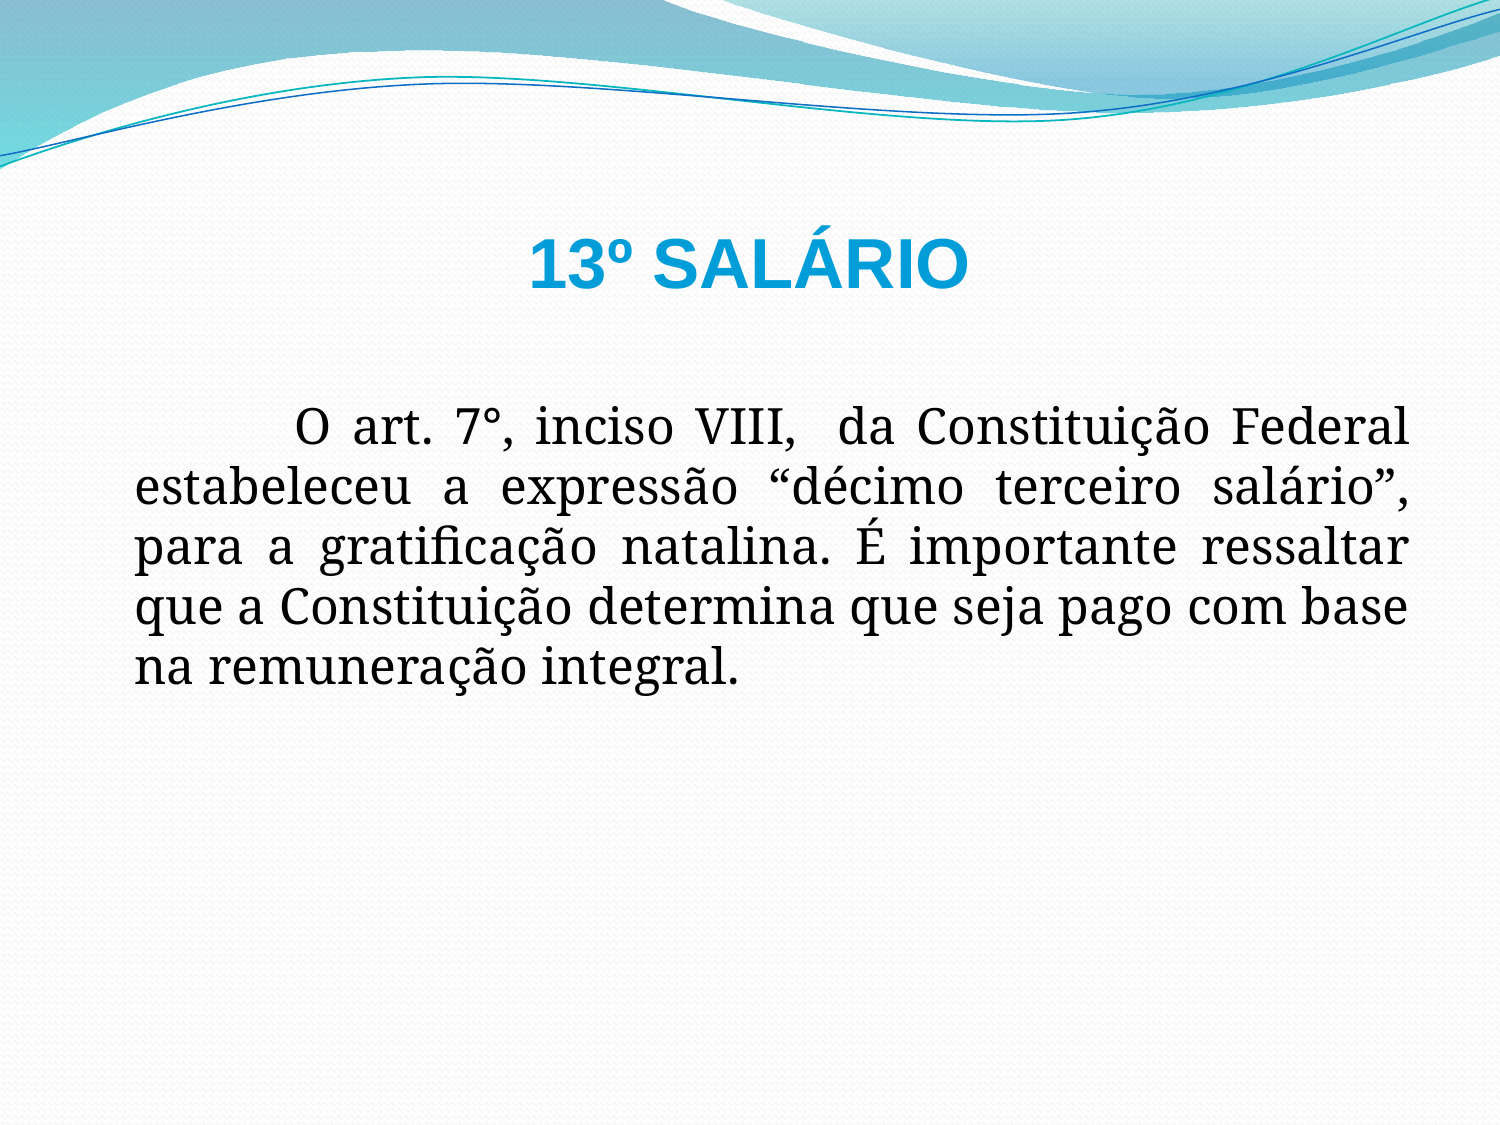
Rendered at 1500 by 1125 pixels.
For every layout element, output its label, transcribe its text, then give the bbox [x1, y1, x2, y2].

title 13º SALÁRIO [75, 115, 1425, 303]
list O art. 7°, inciso VIII, da Constituição Federal estabeleceu a expressão “décimo terceiro salário”, para a gratificação natalina. É importante ressaltar que a Constituição determina que seja pago com base na remuneração integral. [75, 317, 1425, 1038]
